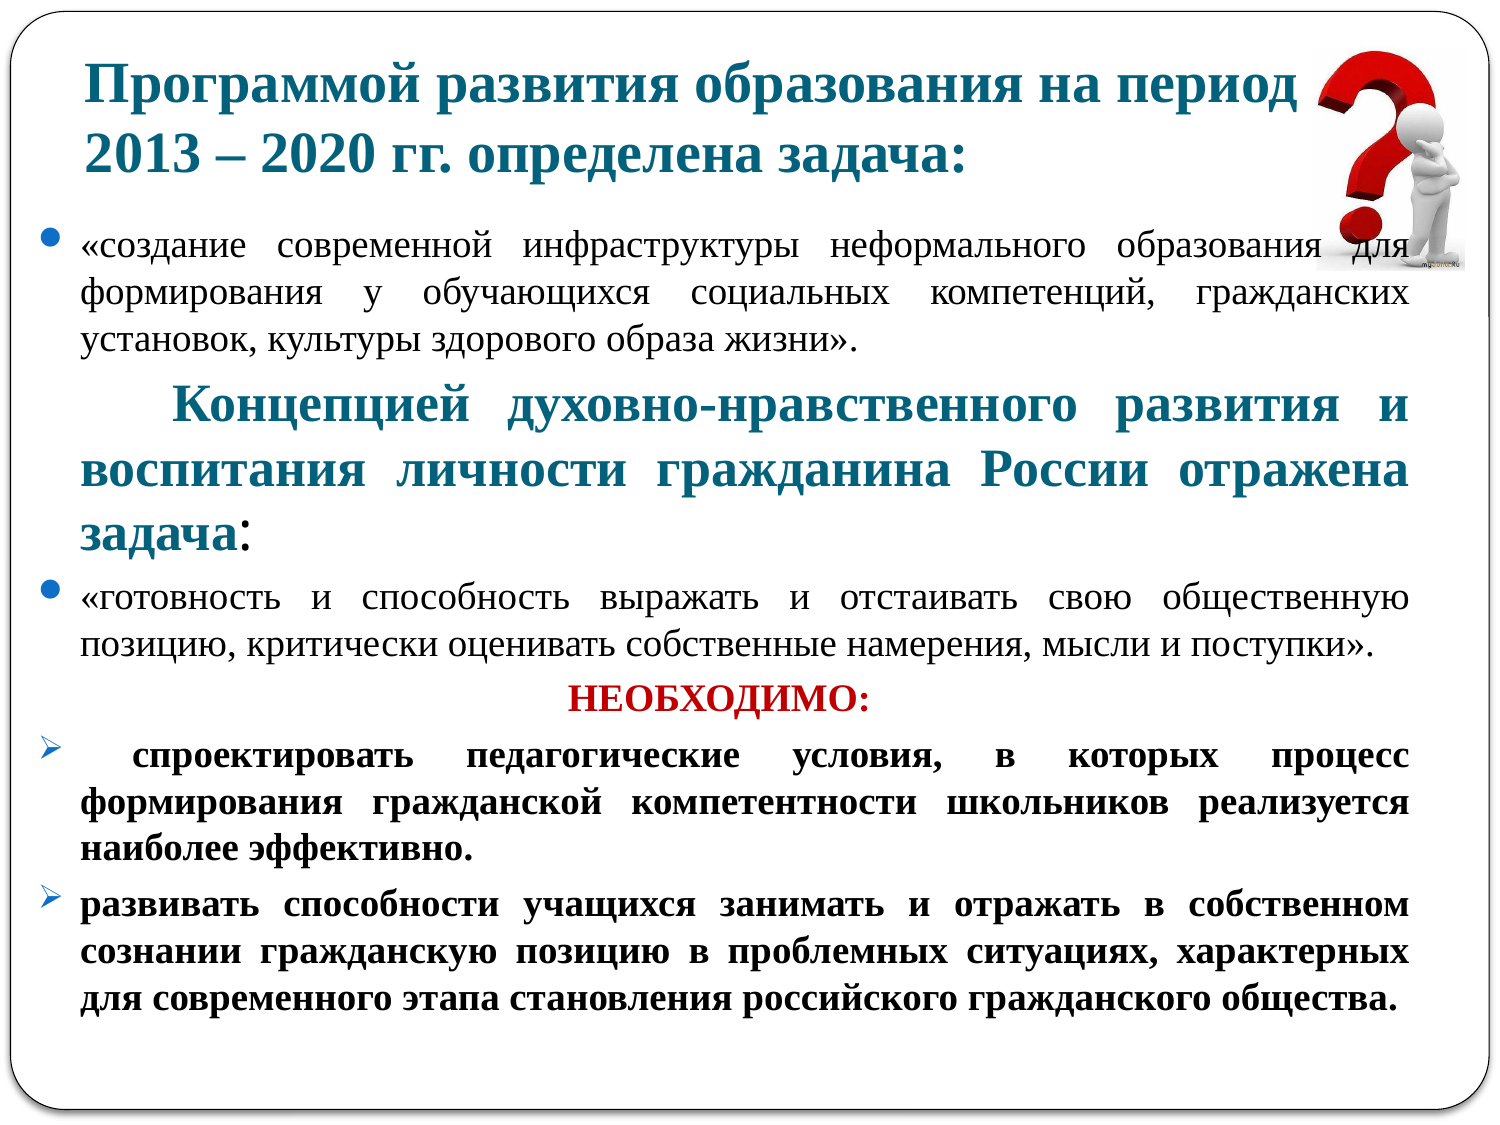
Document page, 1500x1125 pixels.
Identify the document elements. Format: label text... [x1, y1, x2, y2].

list «создание современной инфраструктуры неформального образования для формирования у обучающихся социальных компетенций, гражданских установок, культуры здорового образа жизни». Концепцией духовно-нравственного развития и воспитания личности гражданина России отражена задача: «готовность и способность выражать и отстаивать свою общественную позицию, критически оценивать собственные намерения, мысли и поступки». НЕОБХОДИМО: спроектировать педагогические условия, в которых процесс формирования гражданской компетентности школьников реализуется наиболее эффективно. развивать способности учащихся занимать и отражать в собственном сознании гражданскую позицию в проблемных ситуациях, характерных для современного этапа становления российского гражданского общества. [23, 210, 1425, 1079]
picture [1312, 46, 1466, 271]
title Программой развития образования на период 2013 – 2020 гг. определена задача: [70, 58, 1306, 200]
